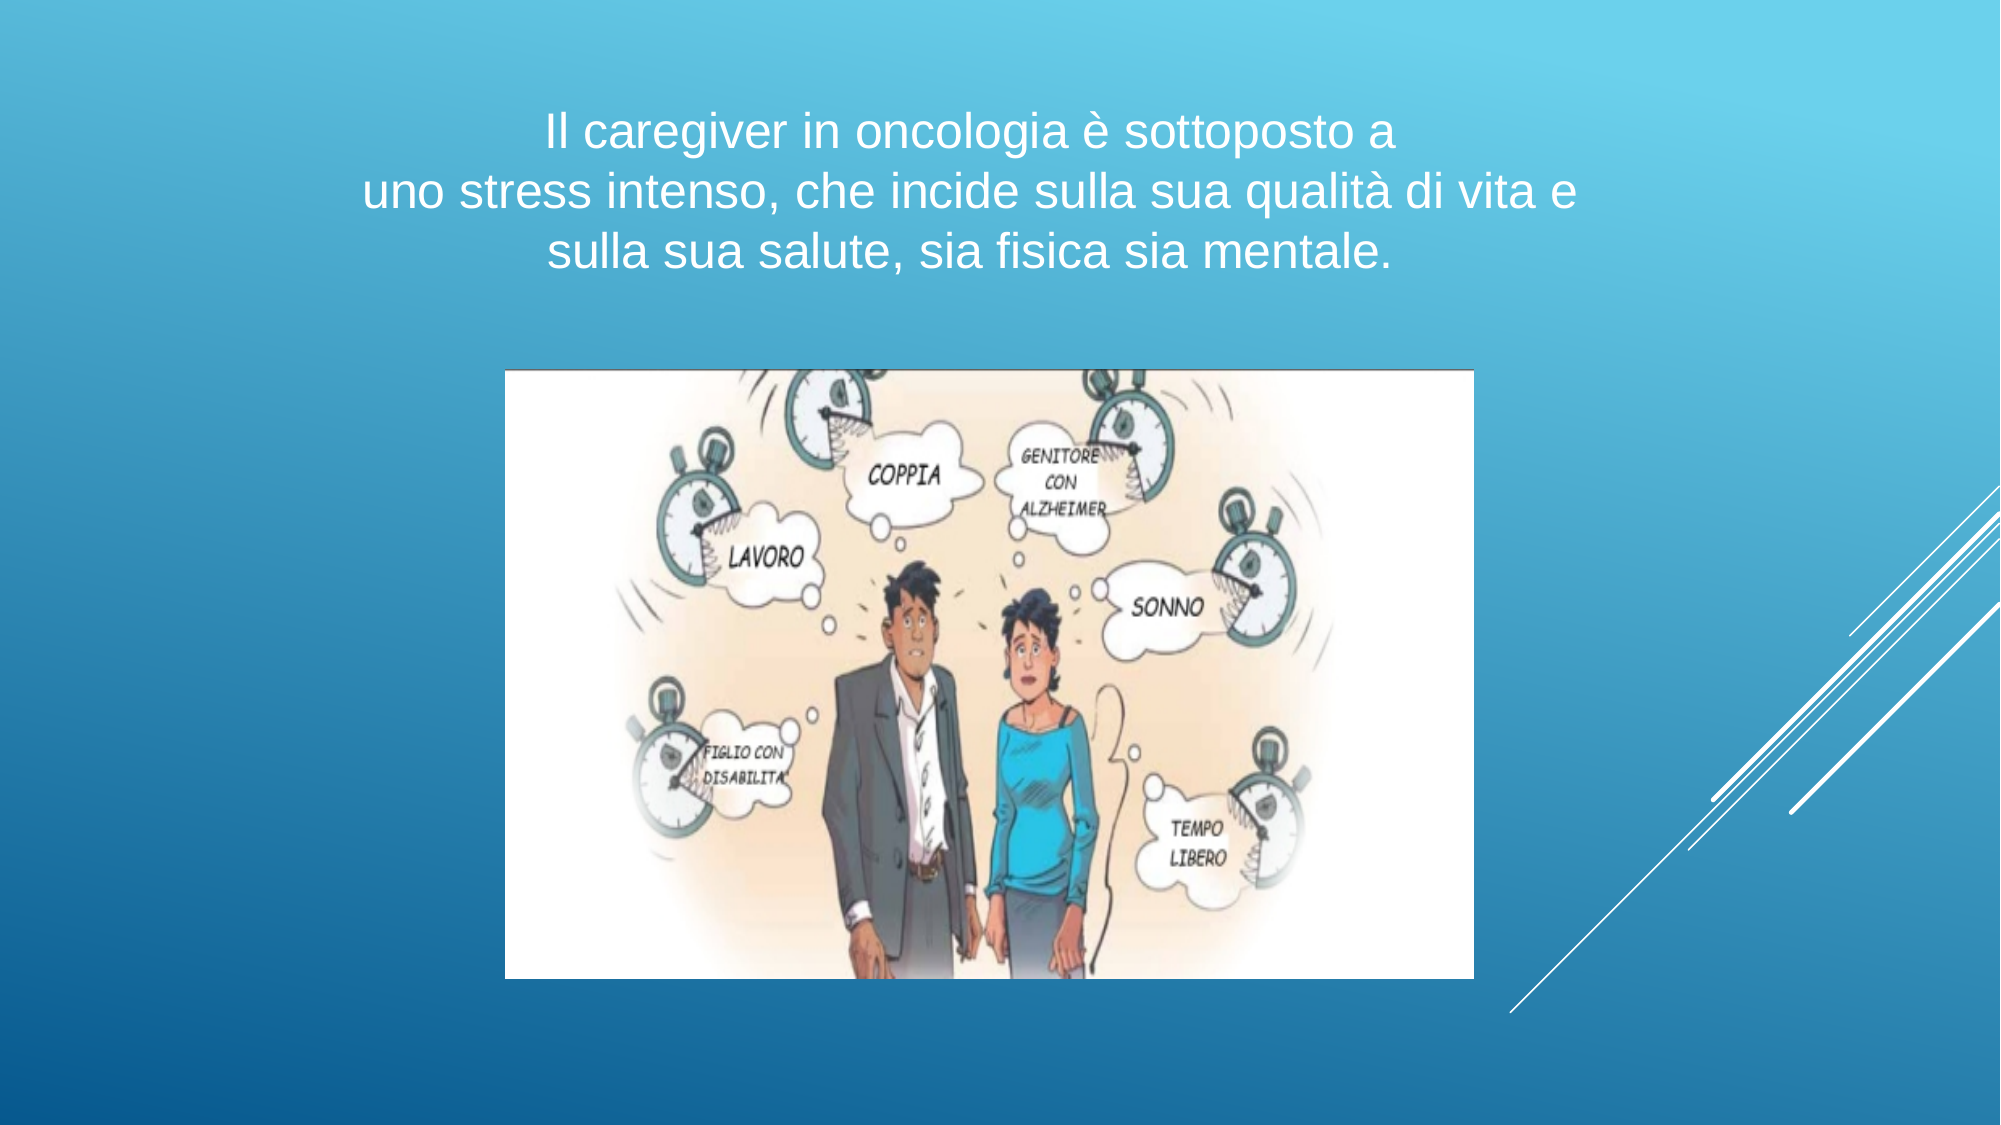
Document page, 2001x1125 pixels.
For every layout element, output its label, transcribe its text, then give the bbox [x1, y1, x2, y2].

list Il caregiver in oncologia è sottoposto a uno stress intenso, che incide sulla sua qualità di vita e sulla sua salute, sia fisica sia mentale. [326, 42, 1615, 405]
picture [504, 369, 1474, 979]
